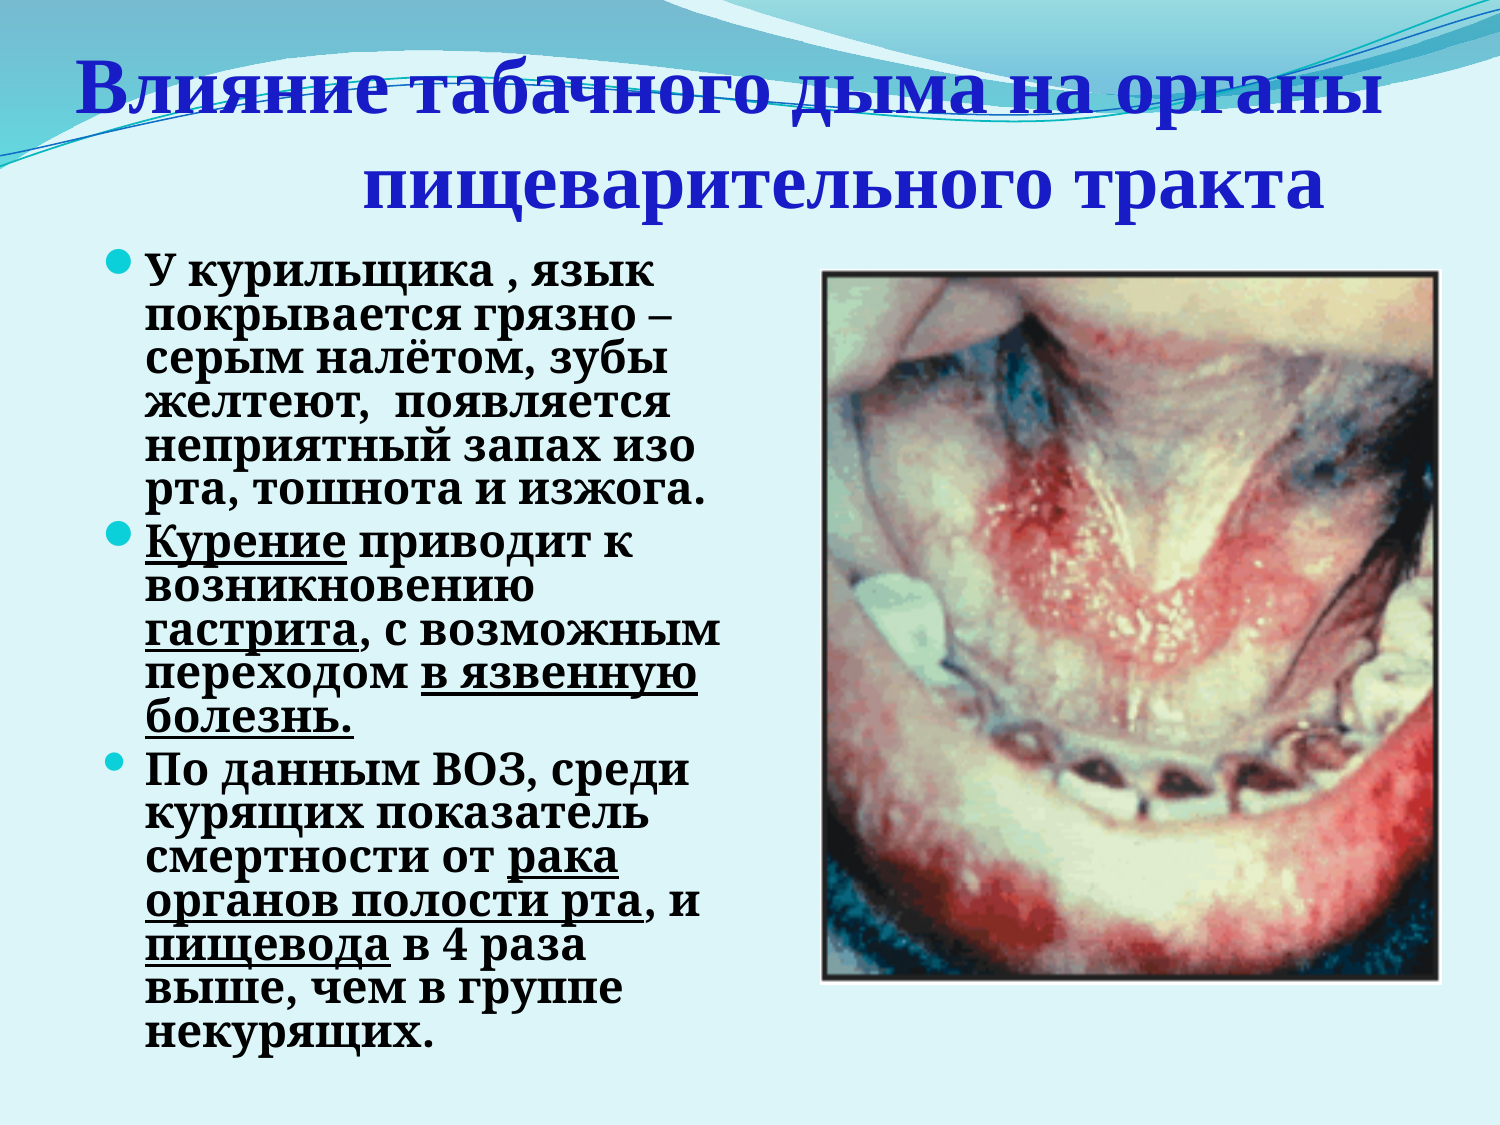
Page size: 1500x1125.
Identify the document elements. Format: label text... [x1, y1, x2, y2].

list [820, 269, 1442, 985]
list У курильщика , язык покрывается грязно – серым налётом, зубы желтеют, появляется неприятный запах изо рта, тошнота и изжога. Курение приводит к возникновению гастрита, с возможным переходом в язвенную болезнь. По данным ВОЗ, среди курящих показатель смертности от рака органов полости рта, и пищевода в 4 раза выше, чем в группе некурящих. [87, 187, 750, 1079]
title Влияние табачного дыма на органы пищеварительного тракта [75, 0, 1425, 225]
